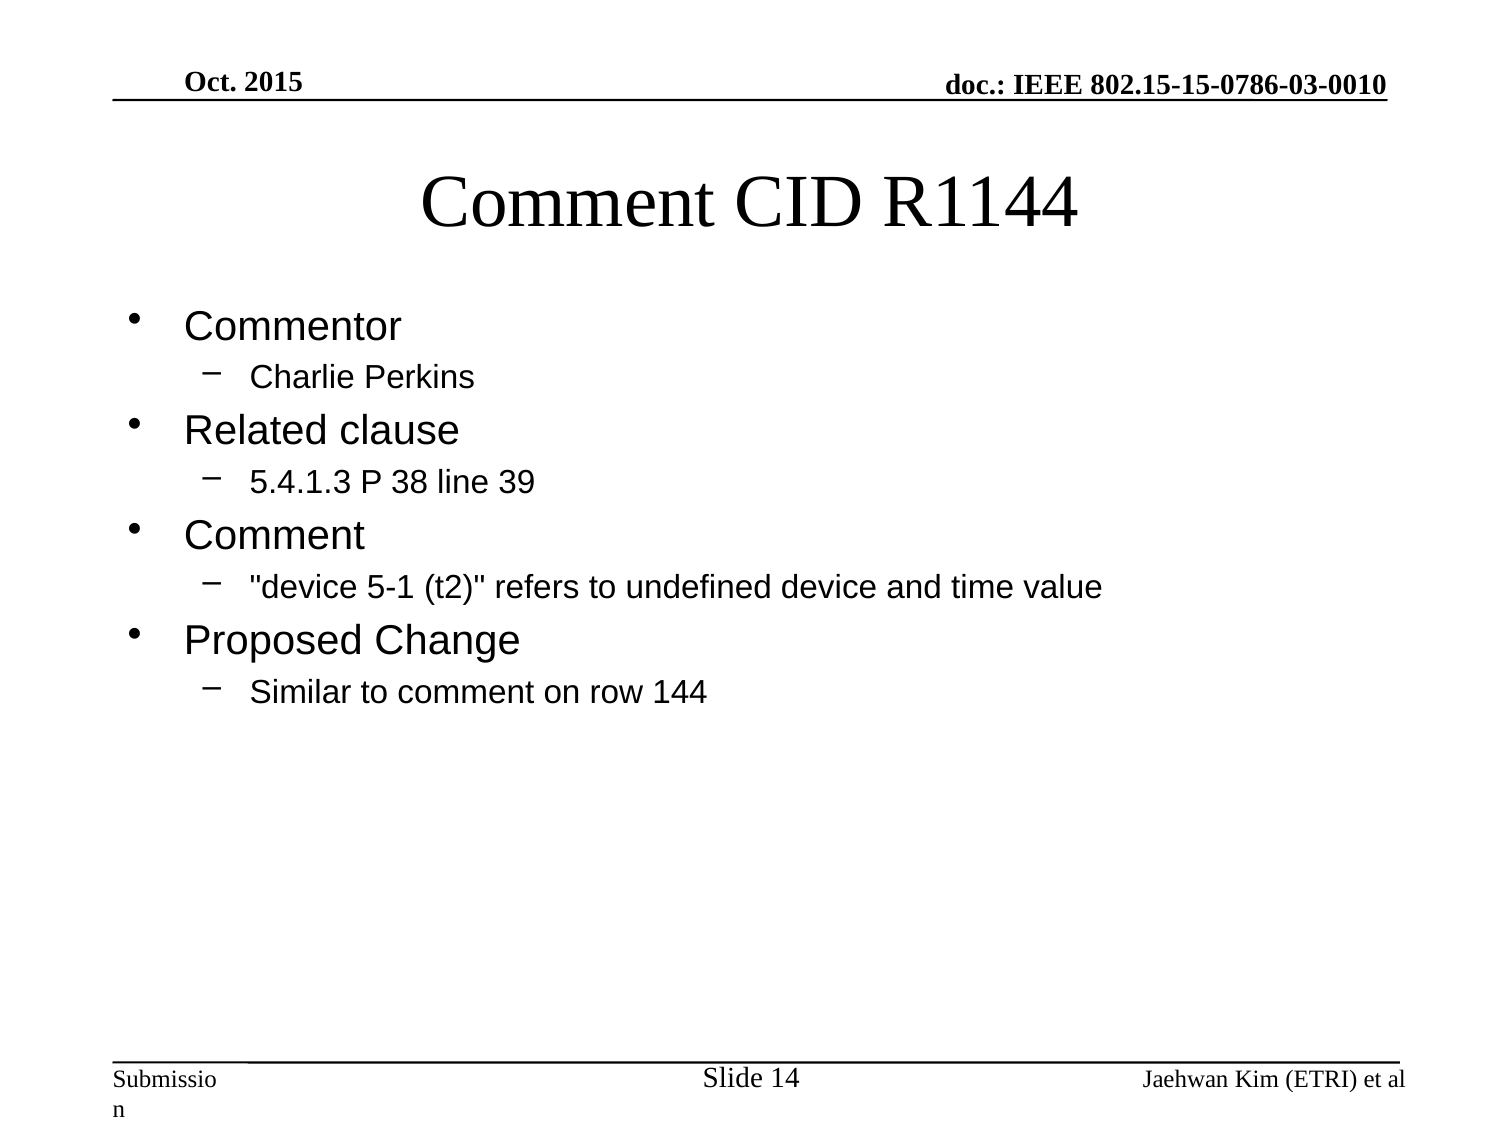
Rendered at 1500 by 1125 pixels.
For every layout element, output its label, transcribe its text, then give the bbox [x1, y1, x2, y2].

footer Jaehwan Kim (ETRI) et al [820, 1061, 1413, 1093]
slide_number Slide 14 [619, 1058, 883, 1095]
list Commentor Charlie Perkins Related clause 5.4.1.3 P 38 line 39 Comment "device 5-1 (t2)" refers to undefined device and time value Proposed Change Similar to comment on row 144 [112, 290, 1400, 1001]
title Comment CID R1144 [112, 125, 1388, 268]
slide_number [112, 62, 376, 99]
